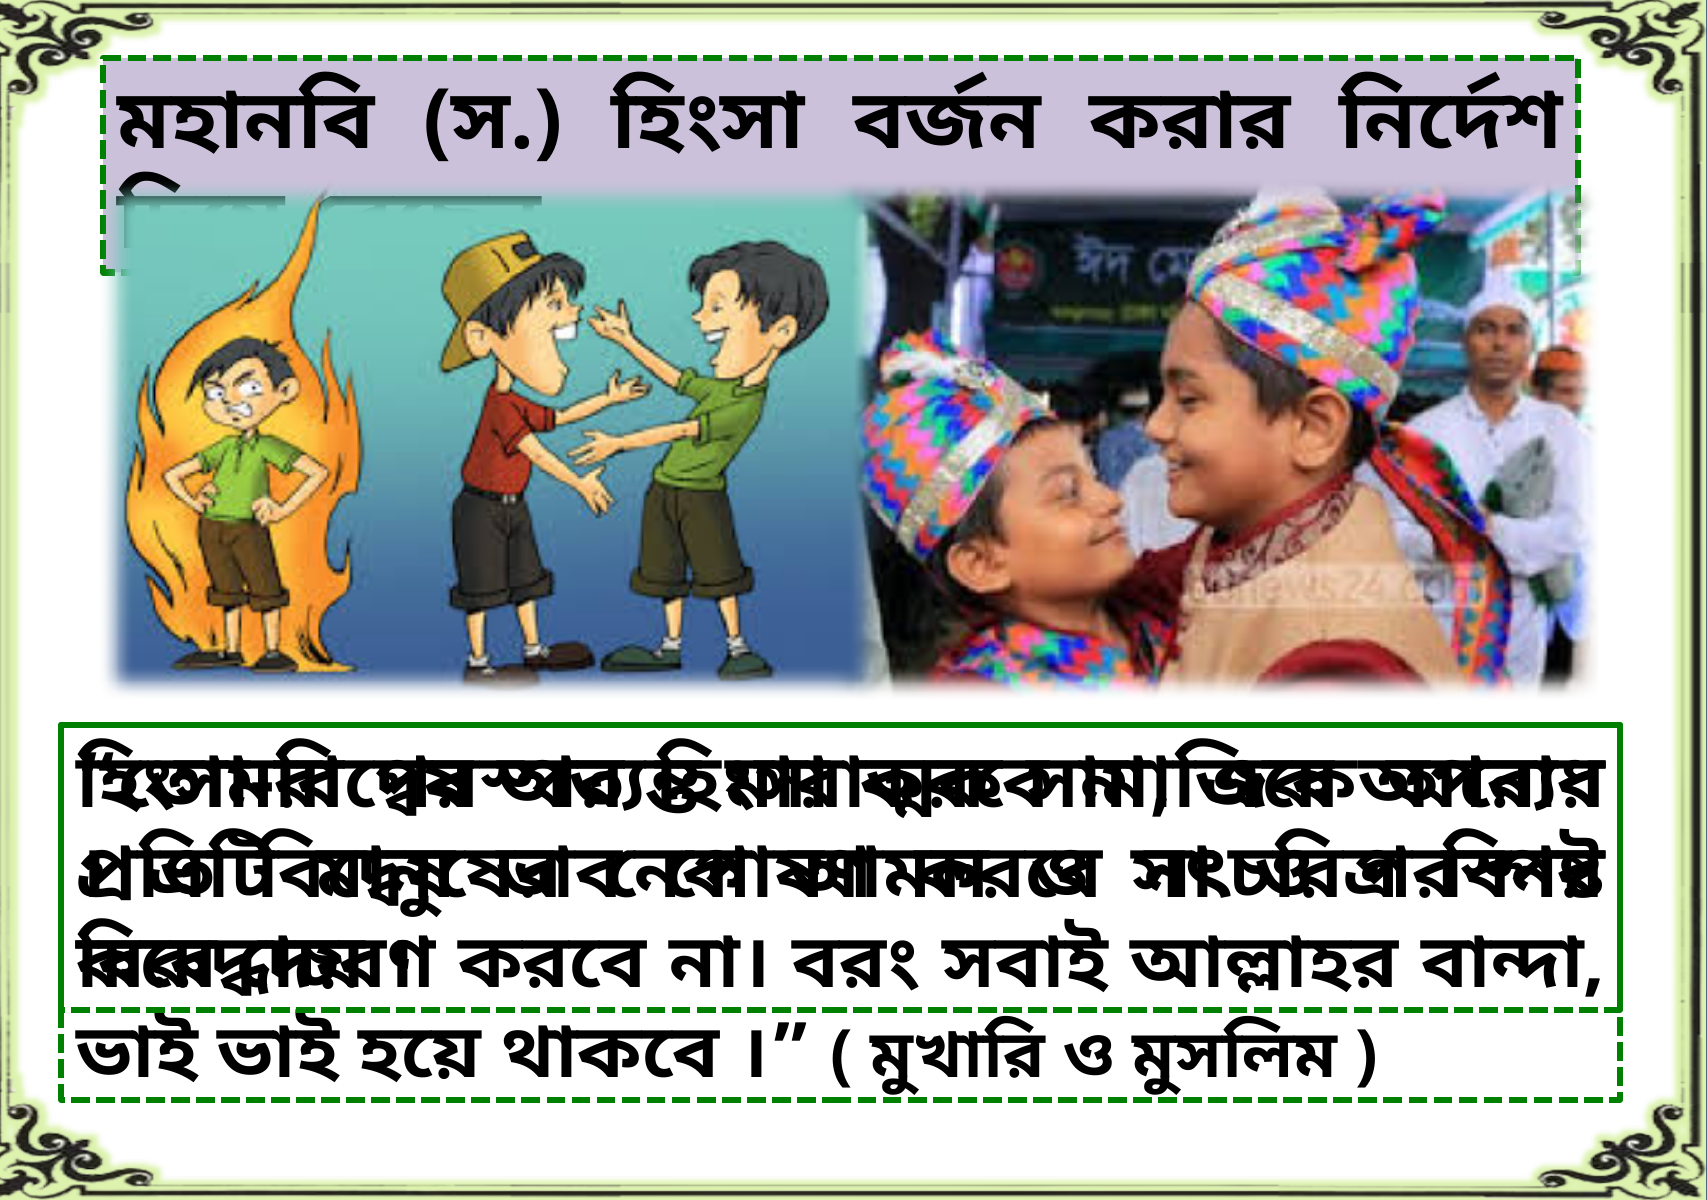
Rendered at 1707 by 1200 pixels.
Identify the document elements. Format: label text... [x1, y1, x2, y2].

text_box হিংসা-বিদ্বেষ অত্যন্ত মারাত্মক সামাজিক অপরাধ । এটি মানুষের নেক আমল ও সৎচরিত্র বিনষ্ট করে দেয় । [61, 724, 1621, 1010]
text_box মহানবি (স.) হিংসা বর্জন করার নির্দেশ দিয়ে ব্লেছেন-- [103, 57, 1579, 176]
text_box “তোমরা পরস্পর হিংসা করবে না, একে অন্যের প্রতি বিদ্বেষ ভাব পোষণ করবে না ও পরস্পর বিরুদ্ধাচরণ করবে না। বরং সবাই আল্লাহর বান্দা, ভাই ভাই হয়ে থাকবে ।” ( মুখারি ও মুসলিম ) [61, 1010, 1621, 1100]
picture [0, 0, 1706, 1200]
